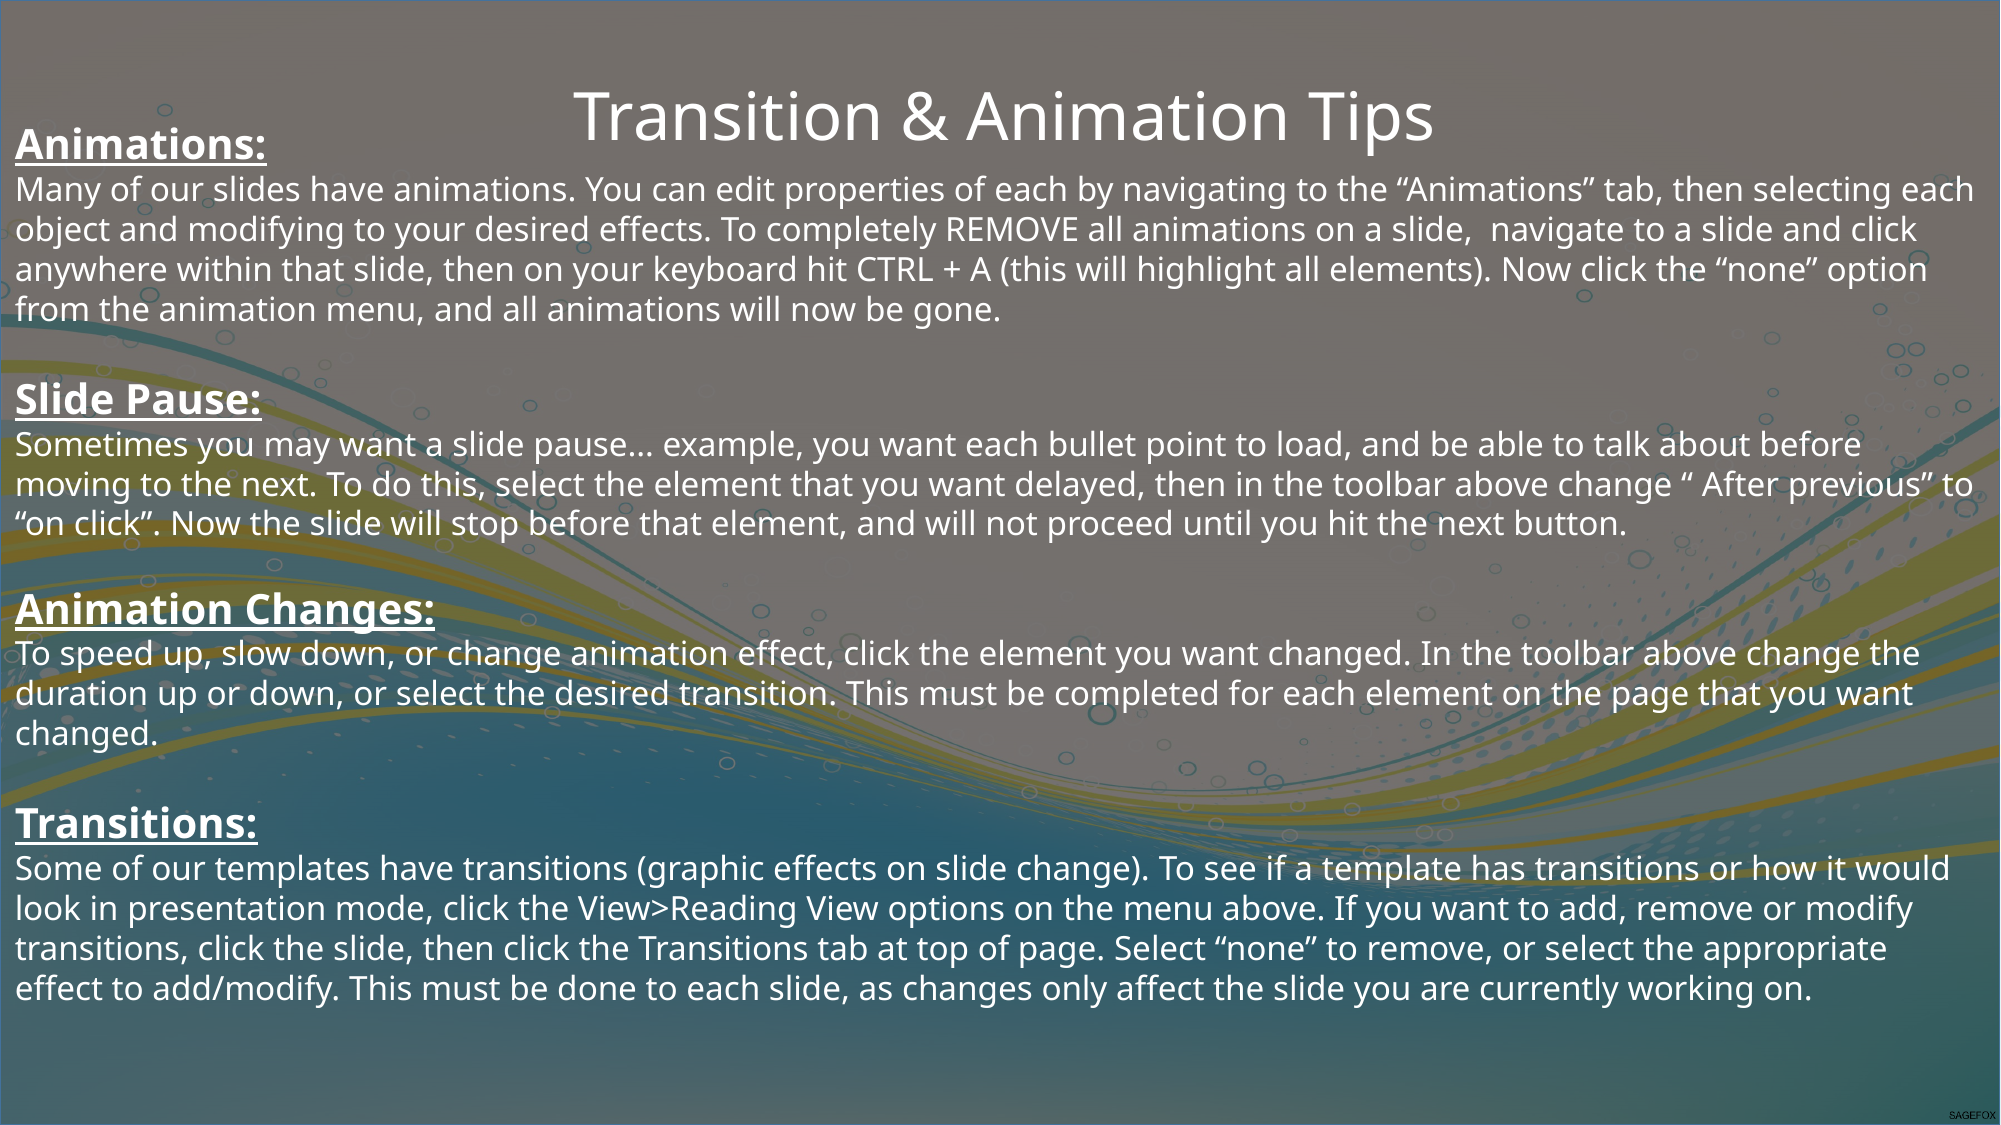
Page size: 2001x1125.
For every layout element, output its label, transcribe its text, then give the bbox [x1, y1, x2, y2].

title Transition & Animation Tips [477, 59, 1532, 177]
text_box Animations: Many of our slides have animations. You can edit properties of each by navigating to the “Animations” tab, then selecting each object and modifying to your desired effects. To completely REMOVE all animations on a slide, navigate to a slide and click anywhere within that slide, then on your keyboard hit CTRL + A (this will highlight all elements). Now click the “none” option from the animation menu, and all animations will now be gone. Slide Pause: Sometimes you may want a slide pause… example, you want each bullet point to load, and be able to talk about before moving to the next. To do this, select the element that you want delayed, then in the toolbar above change “ After previous” to “on click”. Now the slide will stop before that element, and will not proceed until you hit the next button. Animation Changes: To speed up, slow down, or change animation effect, click the element you want changed. In the toolbar above change the duration up or down, or select the desired transition. This must be completed for each element on the page that you want changed. Transitions: Some of our templates have transitions (graphic effects on slide change). To see if a template has transitions or how it would look in presentation mode, click the View>Reading View options on the menu above. If you want to add, remove or modify transitions, click the slide, then click the Transitions tab at top of page. Select “none” to remove, or select the appropriate effect to add/modify. This must be done to each slide, as changes only affect the slide you are currently working on. [0, 0, 2000, 1125]
